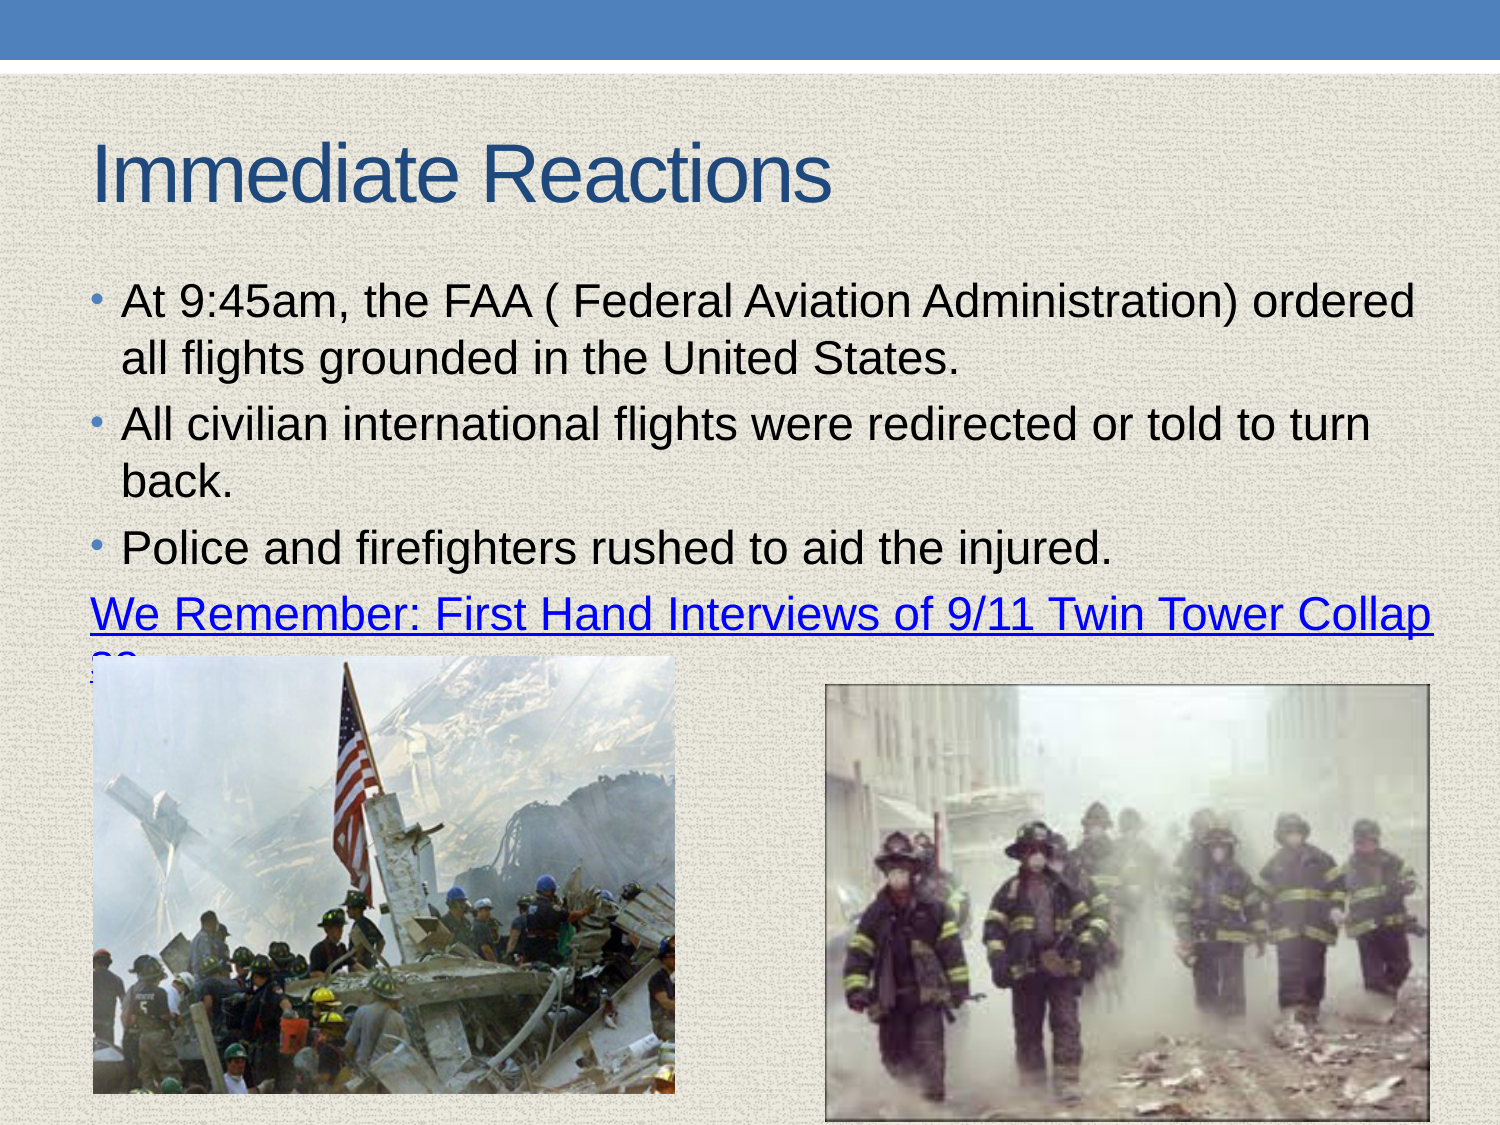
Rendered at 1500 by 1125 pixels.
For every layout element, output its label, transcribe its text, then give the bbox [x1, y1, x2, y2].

picture [93, 656, 676, 1094]
title Immediate Reactions [75, 87, 1425, 250]
list At 9:45am, the FAA ( Federal Aviation Administration) ordered all flights grounded in the United States. All civilian international flights were redirected or told to turn back. Police and firefighters rushed to aid the injured. We Remember: First Hand Interviews of 9/11 Twin Tower Collapse [75, 262, 1463, 650]
picture [824, 683, 1430, 1122]
